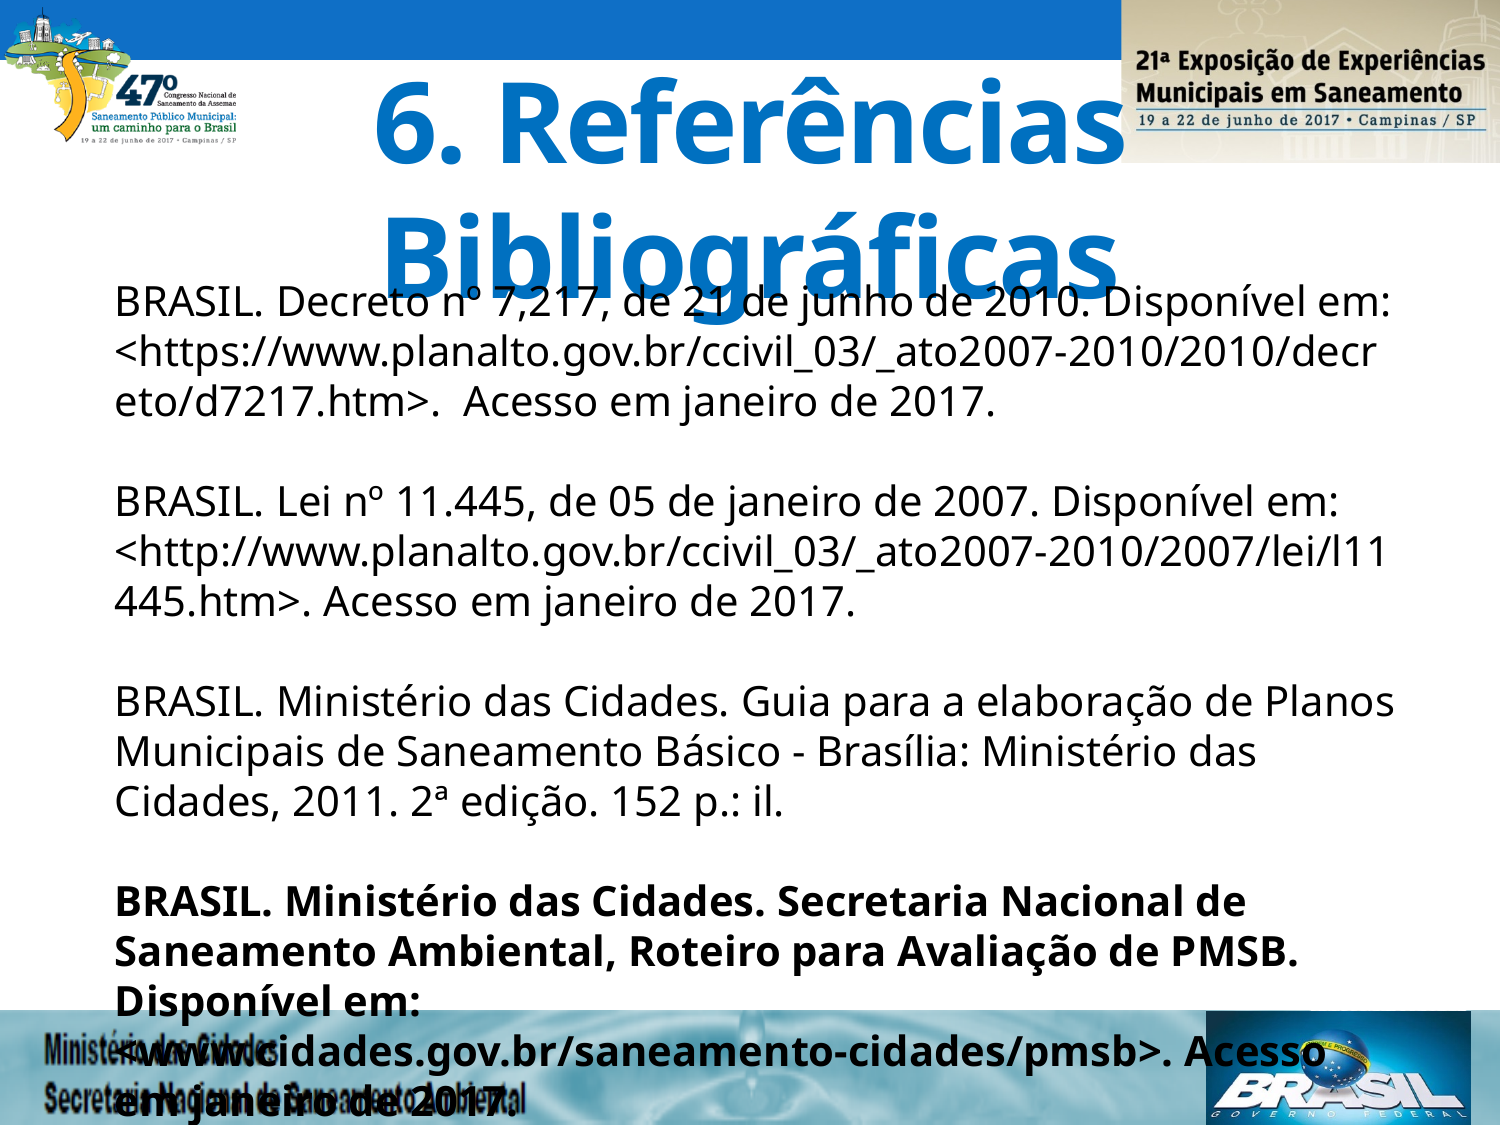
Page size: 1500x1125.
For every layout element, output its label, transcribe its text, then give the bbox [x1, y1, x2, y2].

text_box 6. Referências Bibliográficas [0, 125, 1500, 247]
text_box BRASIL. Decreto nº 7,217, de 21 de junho de 2010. Disponível em: <https://www.planalto.gov.br/ccivil_03/_ato2007-2010/2010/decreto/d7217.htm>. Acesso em janeiro de 2017. BRASIL. Lei nº 11.445, de 05 de janeiro de 2007. Disponível em: <http://www.planalto.gov.br/ccivil_03/_ato2007-2010/2007/lei/l11445.htm>. Acesso em janeiro de 2017. BRASIL. Ministério das Cidades. Guia para a elaboração de Planos Municipais de Saneamento Básico - Brasília: Ministério das Cidades, 2011. 2ª edição. 152 p.: il. BRASIL. Ministério das Cidades. Secretaria Nacional de Saneamento Ambiental, Roteiro para Avaliação de PMSB. Disponível em: <www.cidades.gov.br/saneamento-cidades/pmsb>. Acesso em janeiro de 2017. CENSO 2010. Disponível em < http://censo2010.ibge.gov.br/>. Acesso em abril de 2017 [100, 267, 1412, 1007]
picture [1, 0, 244, 159]
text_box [0, 1010, 1500, 1125]
picture [1121, 0, 1500, 163]
